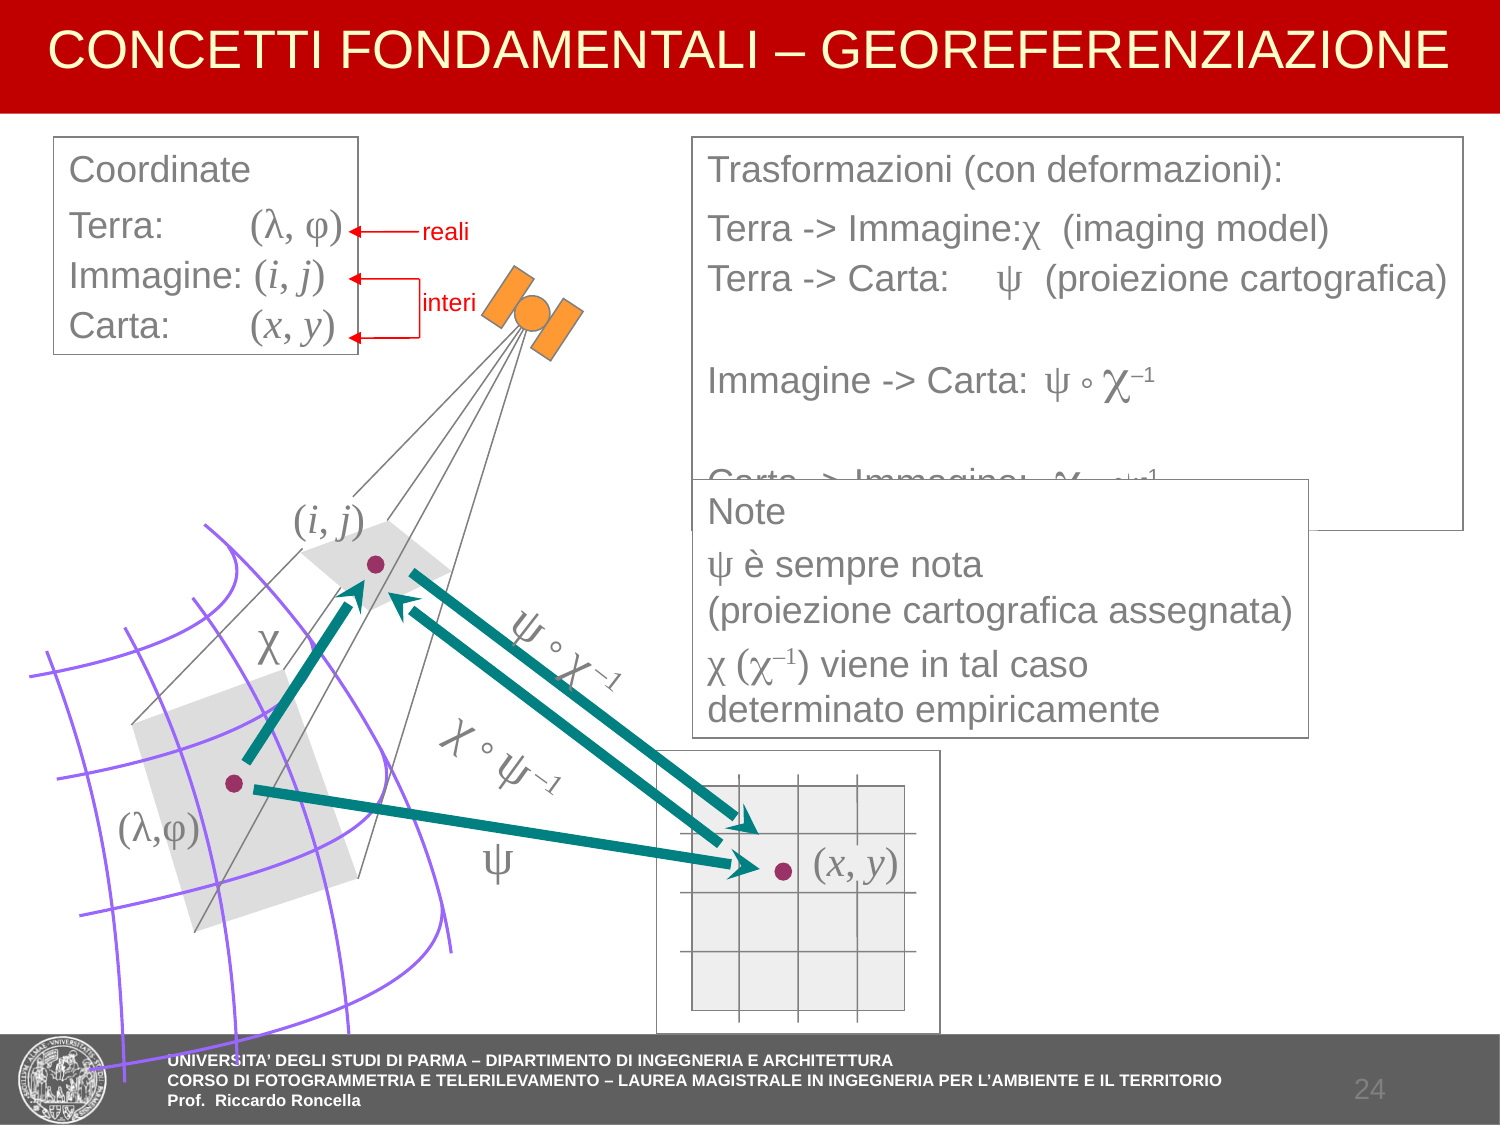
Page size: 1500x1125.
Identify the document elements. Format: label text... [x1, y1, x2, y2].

slide_number 23 [1339, 1063, 1471, 1106]
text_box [348, 207, 492, 339]
title CONCETTI FONDAMENTALI – GEOREFERENZIAZIONE [17, 7, 1483, 100]
text_box Trasformazioni (con deformazioni): Terra -> Immagine:χ (imaging model) Terra -> Carta: ψ (proiezione cartografica) Immagine -> Carta: ψ  –1 Carta -> Immagine:   -1 [692, 137, 1463, 531]
text_box Note ψ è sempre nota (proiezione cartografica assegnata) χ (–1) viene in tal caso determinato empiricamente [945, 479, 1309, 738]
text_box Coordinate Terra: (λ, φ) Immagine: (i, j) Carta: (x, y) [53, 137, 359, 282]
picture [17, 1035, 108, 1125]
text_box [29, 283, 941, 1083]
